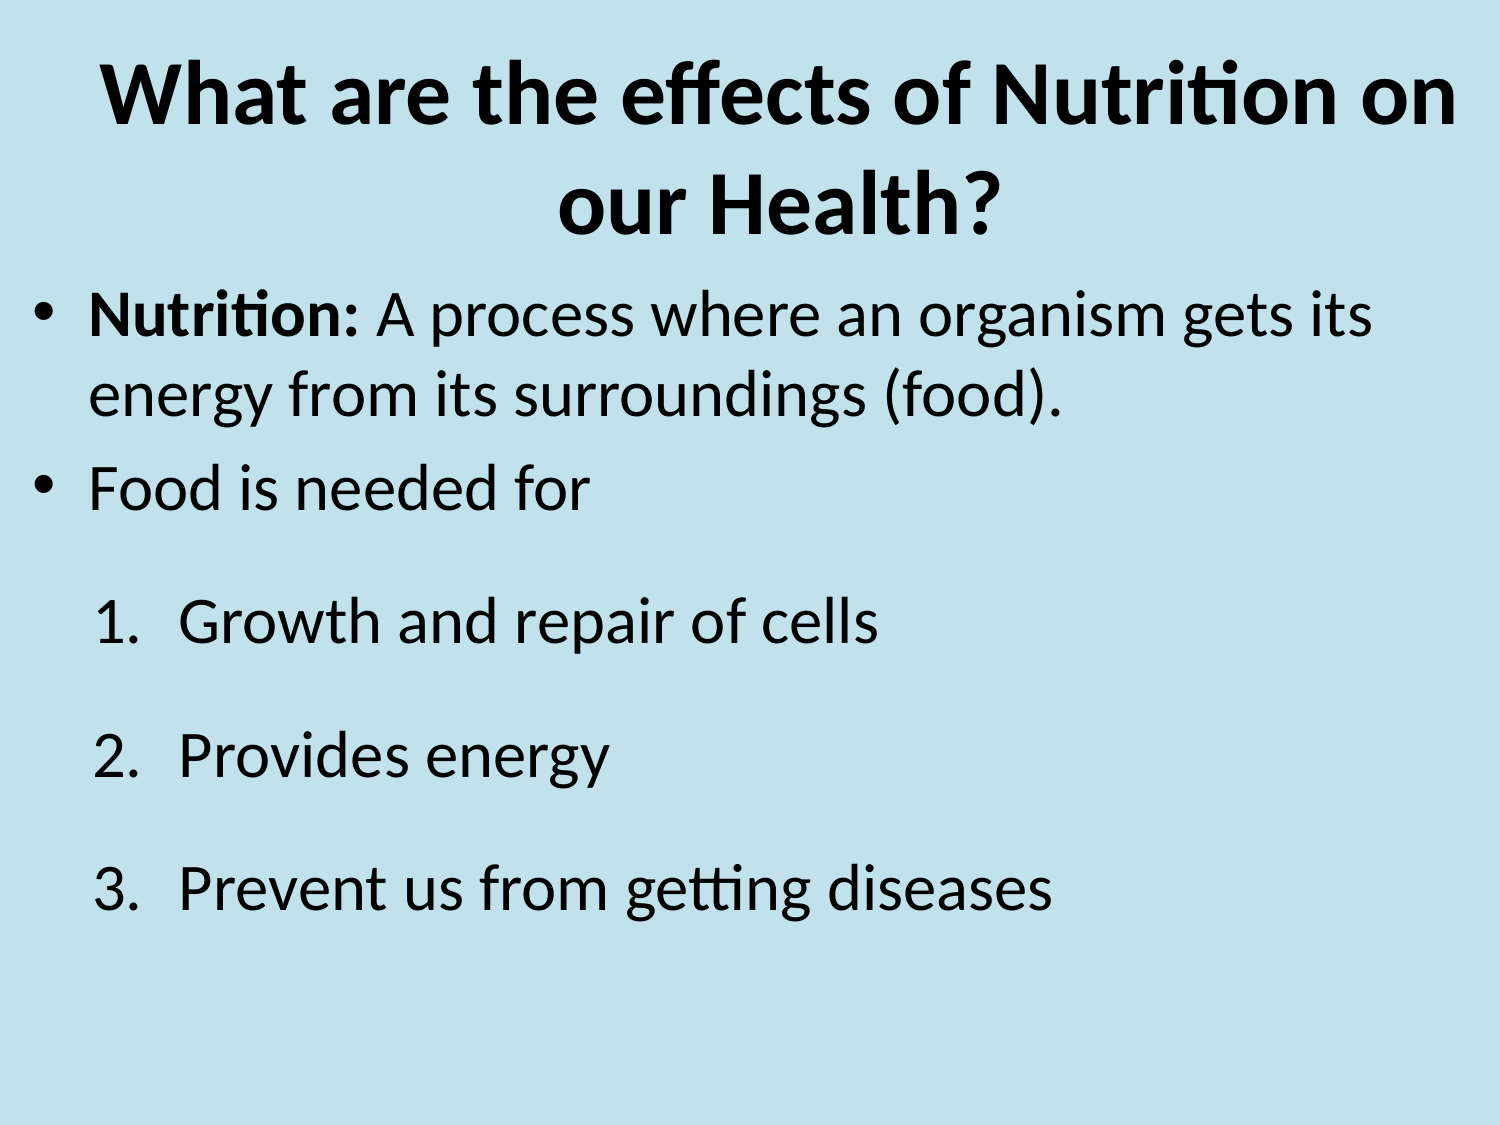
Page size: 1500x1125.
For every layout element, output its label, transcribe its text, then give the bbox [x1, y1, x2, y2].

list Nutrition: A process where an organism gets its energy from its surroundings (food). Food is needed for Growth and repair of cells Provides energy Prevent us from getting diseases [17, 262, 1425, 1005]
text_box What are the effects of Nutrition on our Health? [74, 25, 1487, 260]
